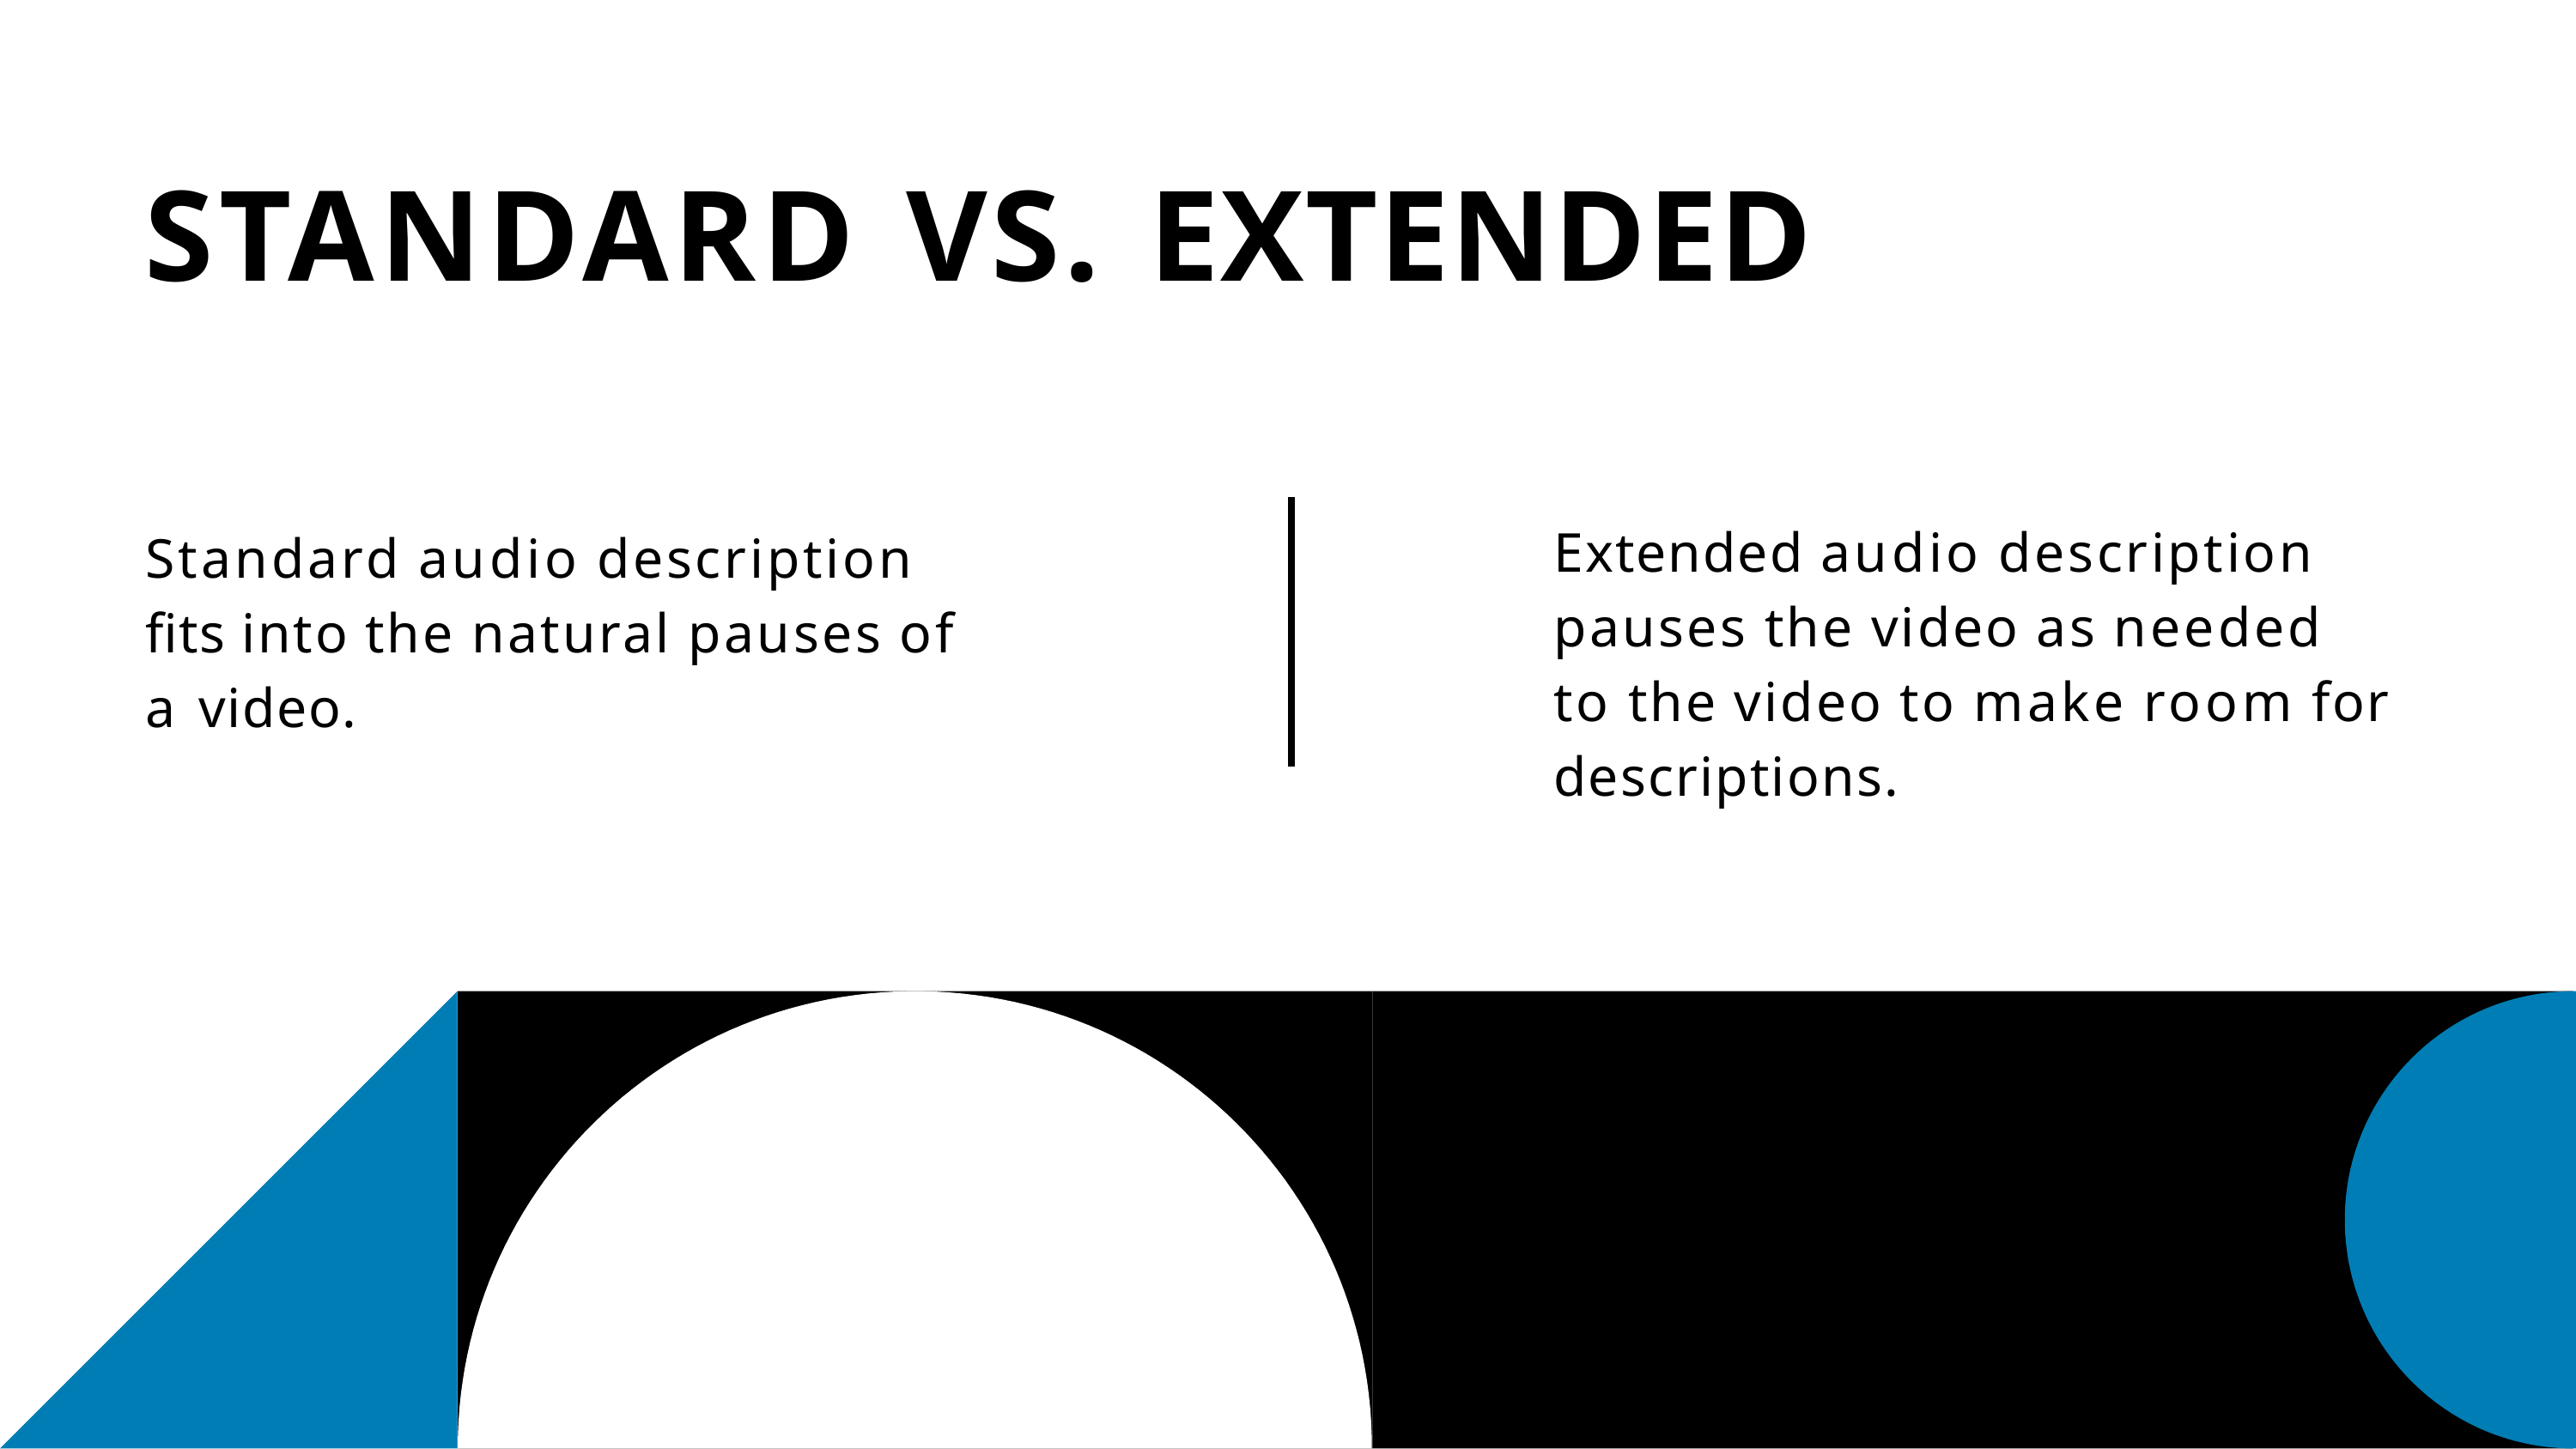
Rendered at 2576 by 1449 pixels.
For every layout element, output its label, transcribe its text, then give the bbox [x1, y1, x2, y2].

text_box Standard audio description fits into the natural pauses of a video. [143, 512, 969, 738]
text_box Extended audio description pauses the video as needed to the video to make room for descriptions. [1552, 506, 2394, 808]
title STANDARD VS. EXTENDED [143, 154, 1894, 398]
